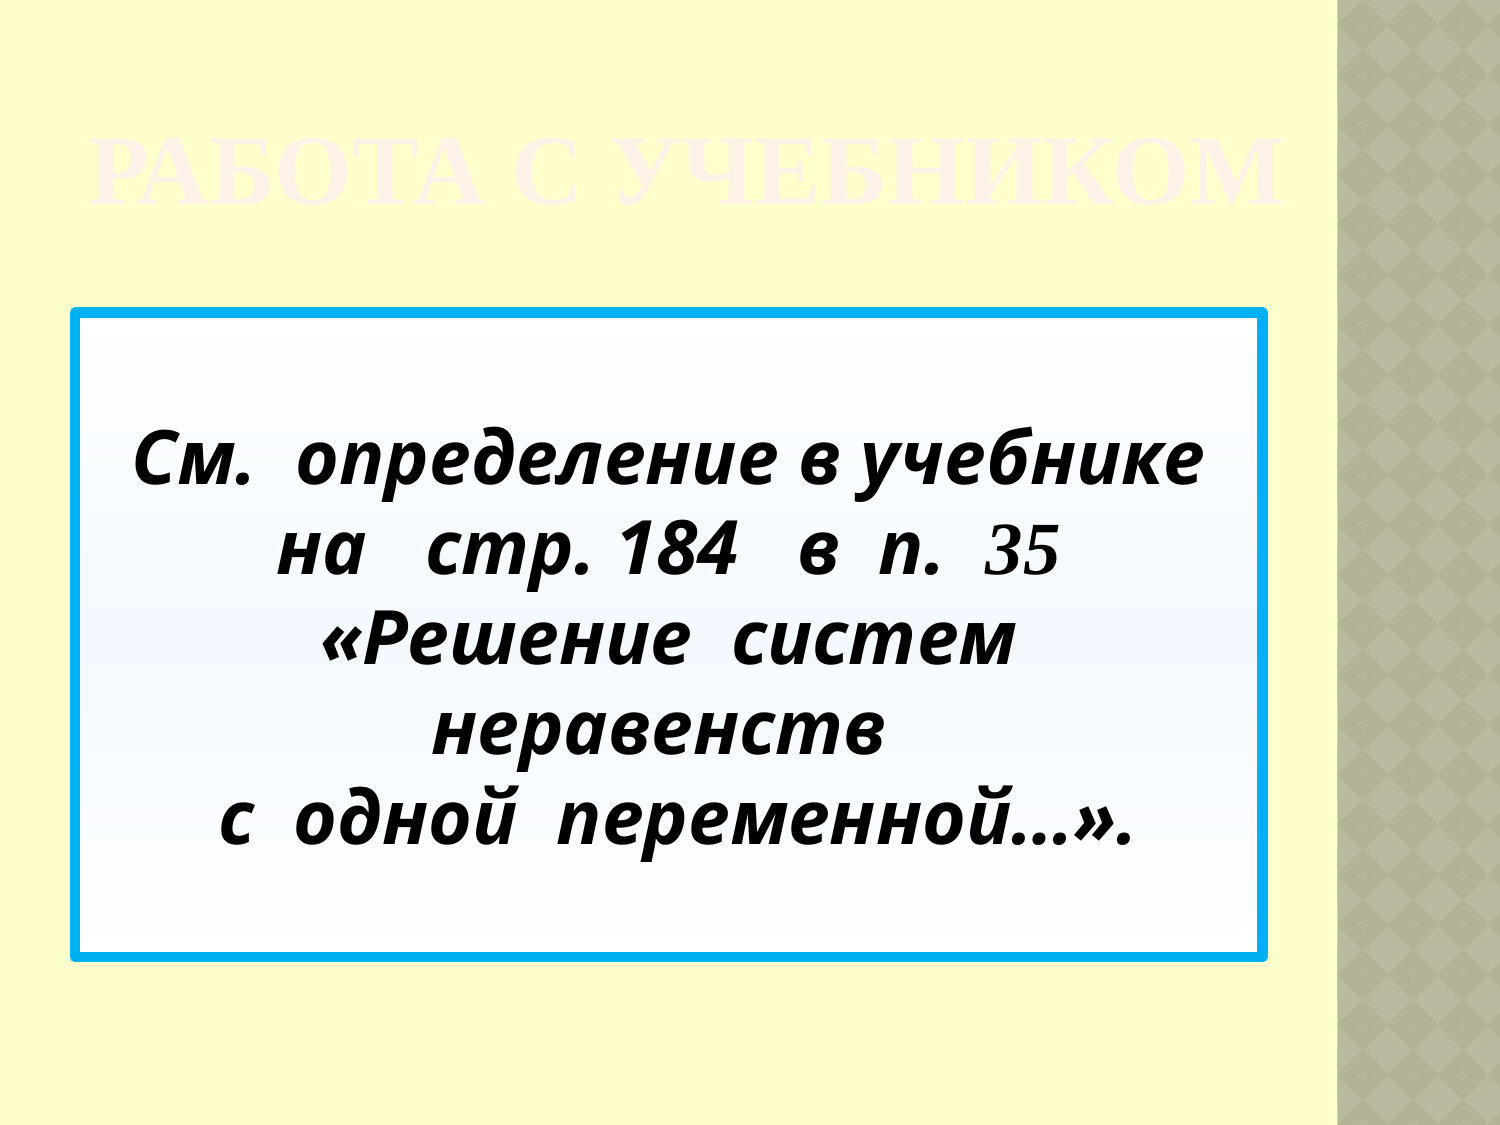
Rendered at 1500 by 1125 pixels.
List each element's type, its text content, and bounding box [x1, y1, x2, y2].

text_box См. определение в учебнике на стр. 184 в п. 35 «Решение систем неравенств с одной переменной…». [74, 312, 1263, 958]
text_box Работа с учебником [0, 0, 1438, 225]
